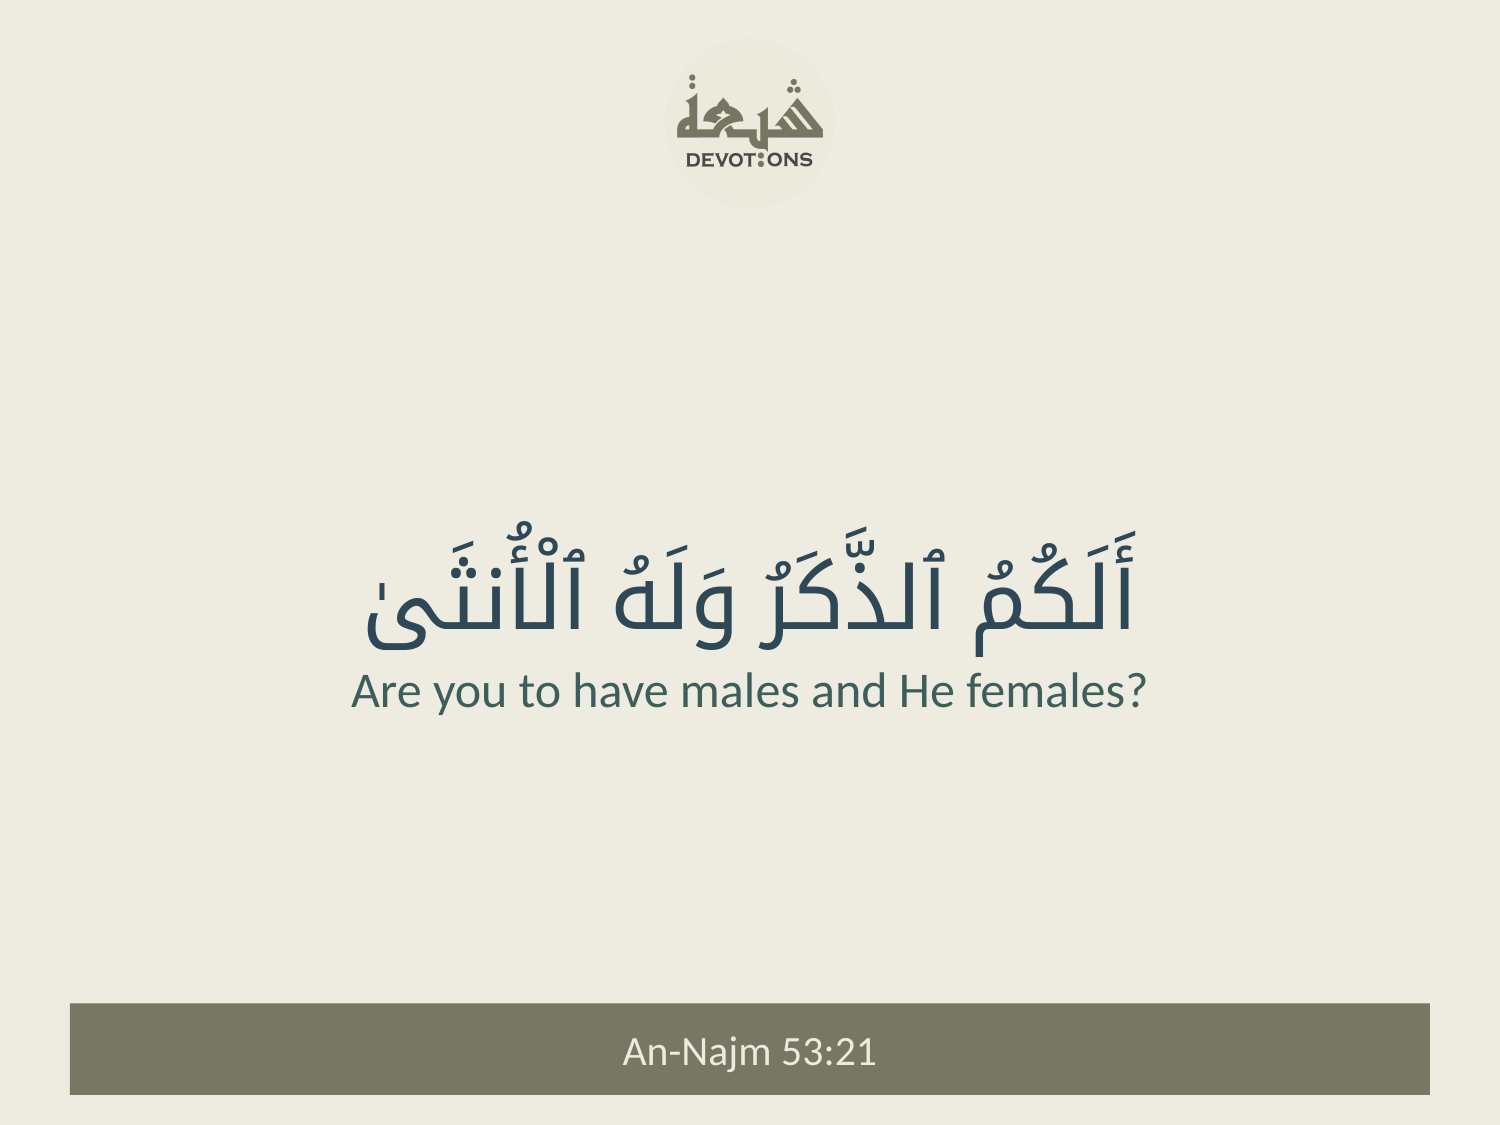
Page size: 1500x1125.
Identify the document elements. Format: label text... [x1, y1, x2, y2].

list An-Najm 53:21 [69, 1003, 1430, 1095]
list أَلَكُمُ ٱلذَّكَرُ وَلَهُ ٱلْأُنثَىٰ Are you to have males and He females? [69, 203, 1430, 1003]
picture [656, 29, 844, 203]
